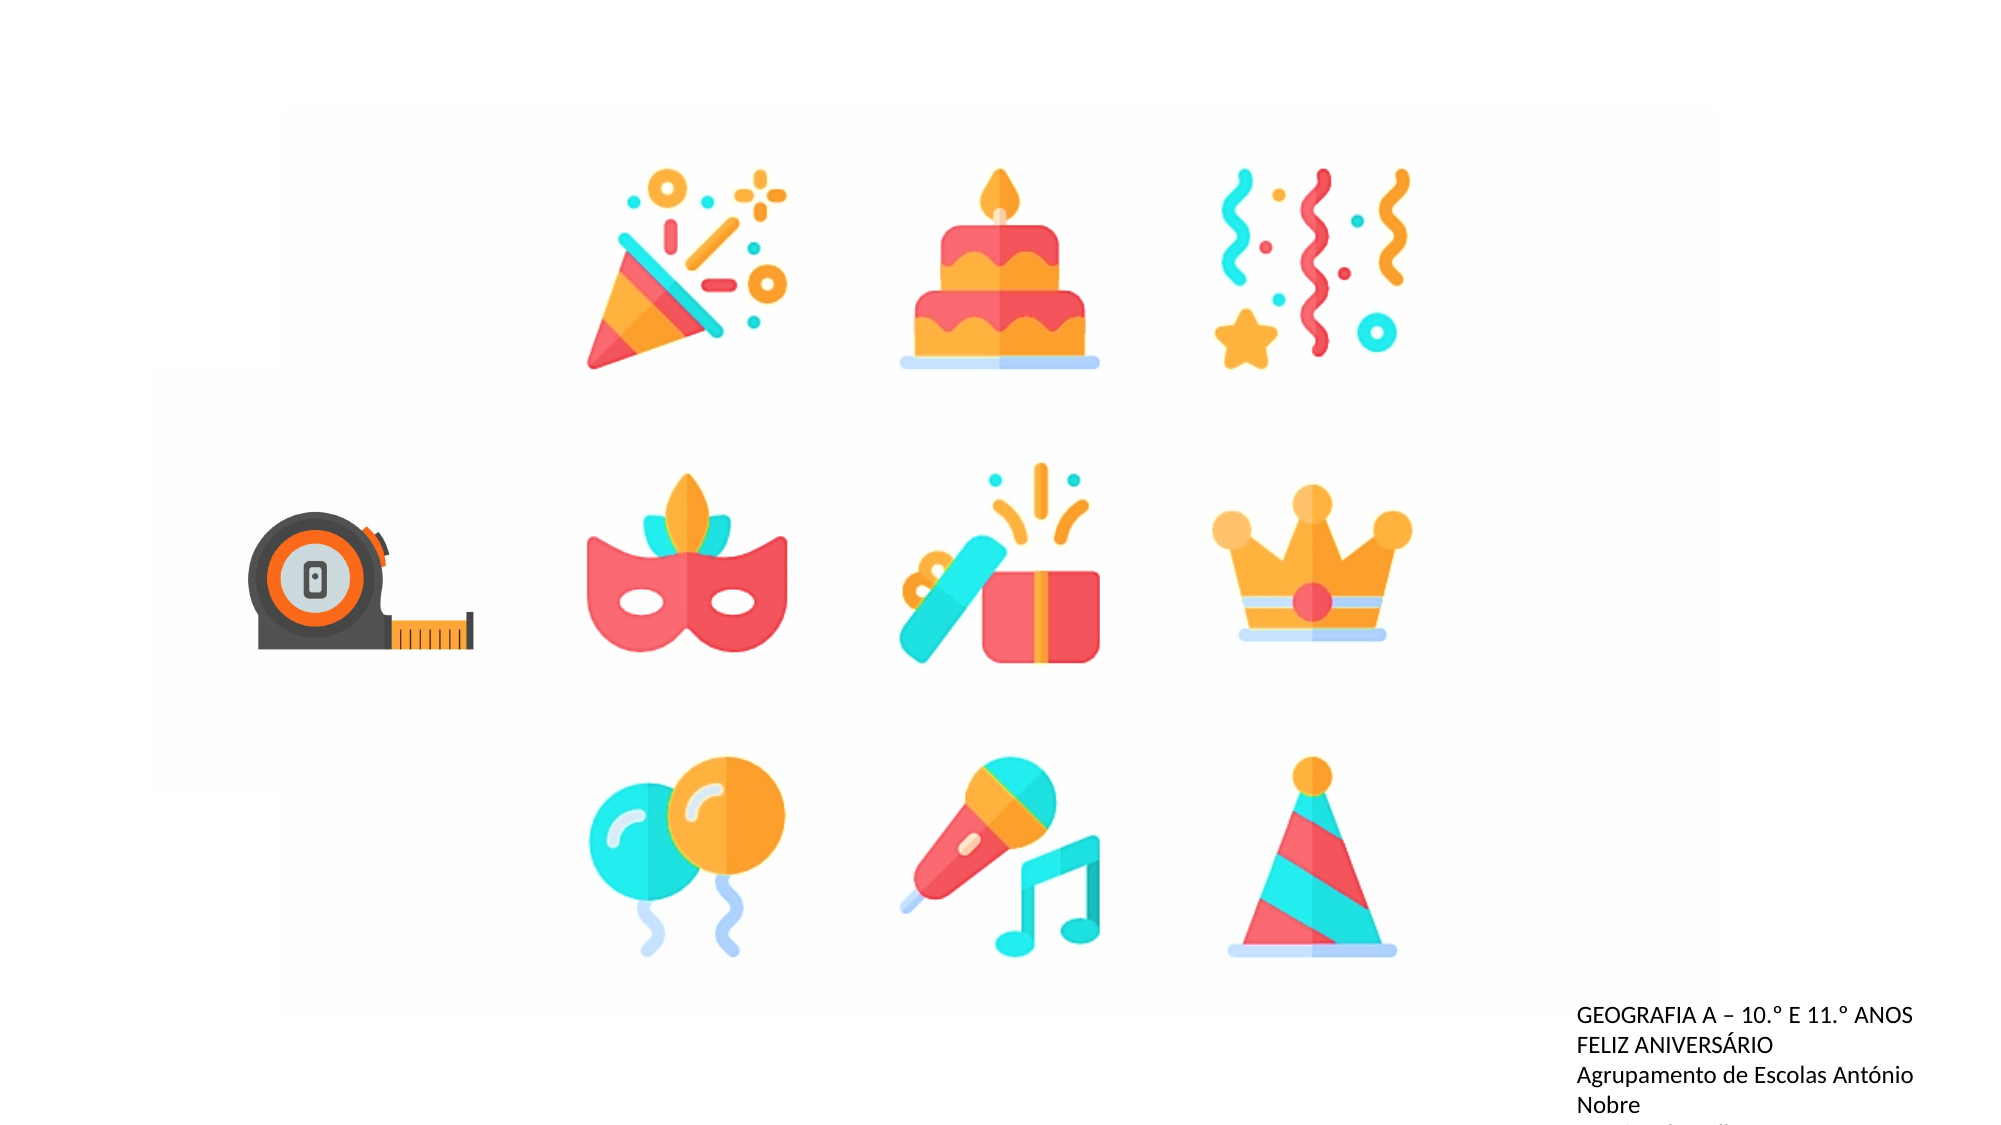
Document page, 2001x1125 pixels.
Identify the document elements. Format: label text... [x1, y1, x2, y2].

text_box GEOGRAFIA A – 10.º E 11.º ANOS FELIZ ANIVERSÁRIO Agrupamento de Escolas António Nobre © Miguel Coelho 2020-2021 [1562, 990, 1998, 1125]
picture [152, 105, 1719, 1020]
